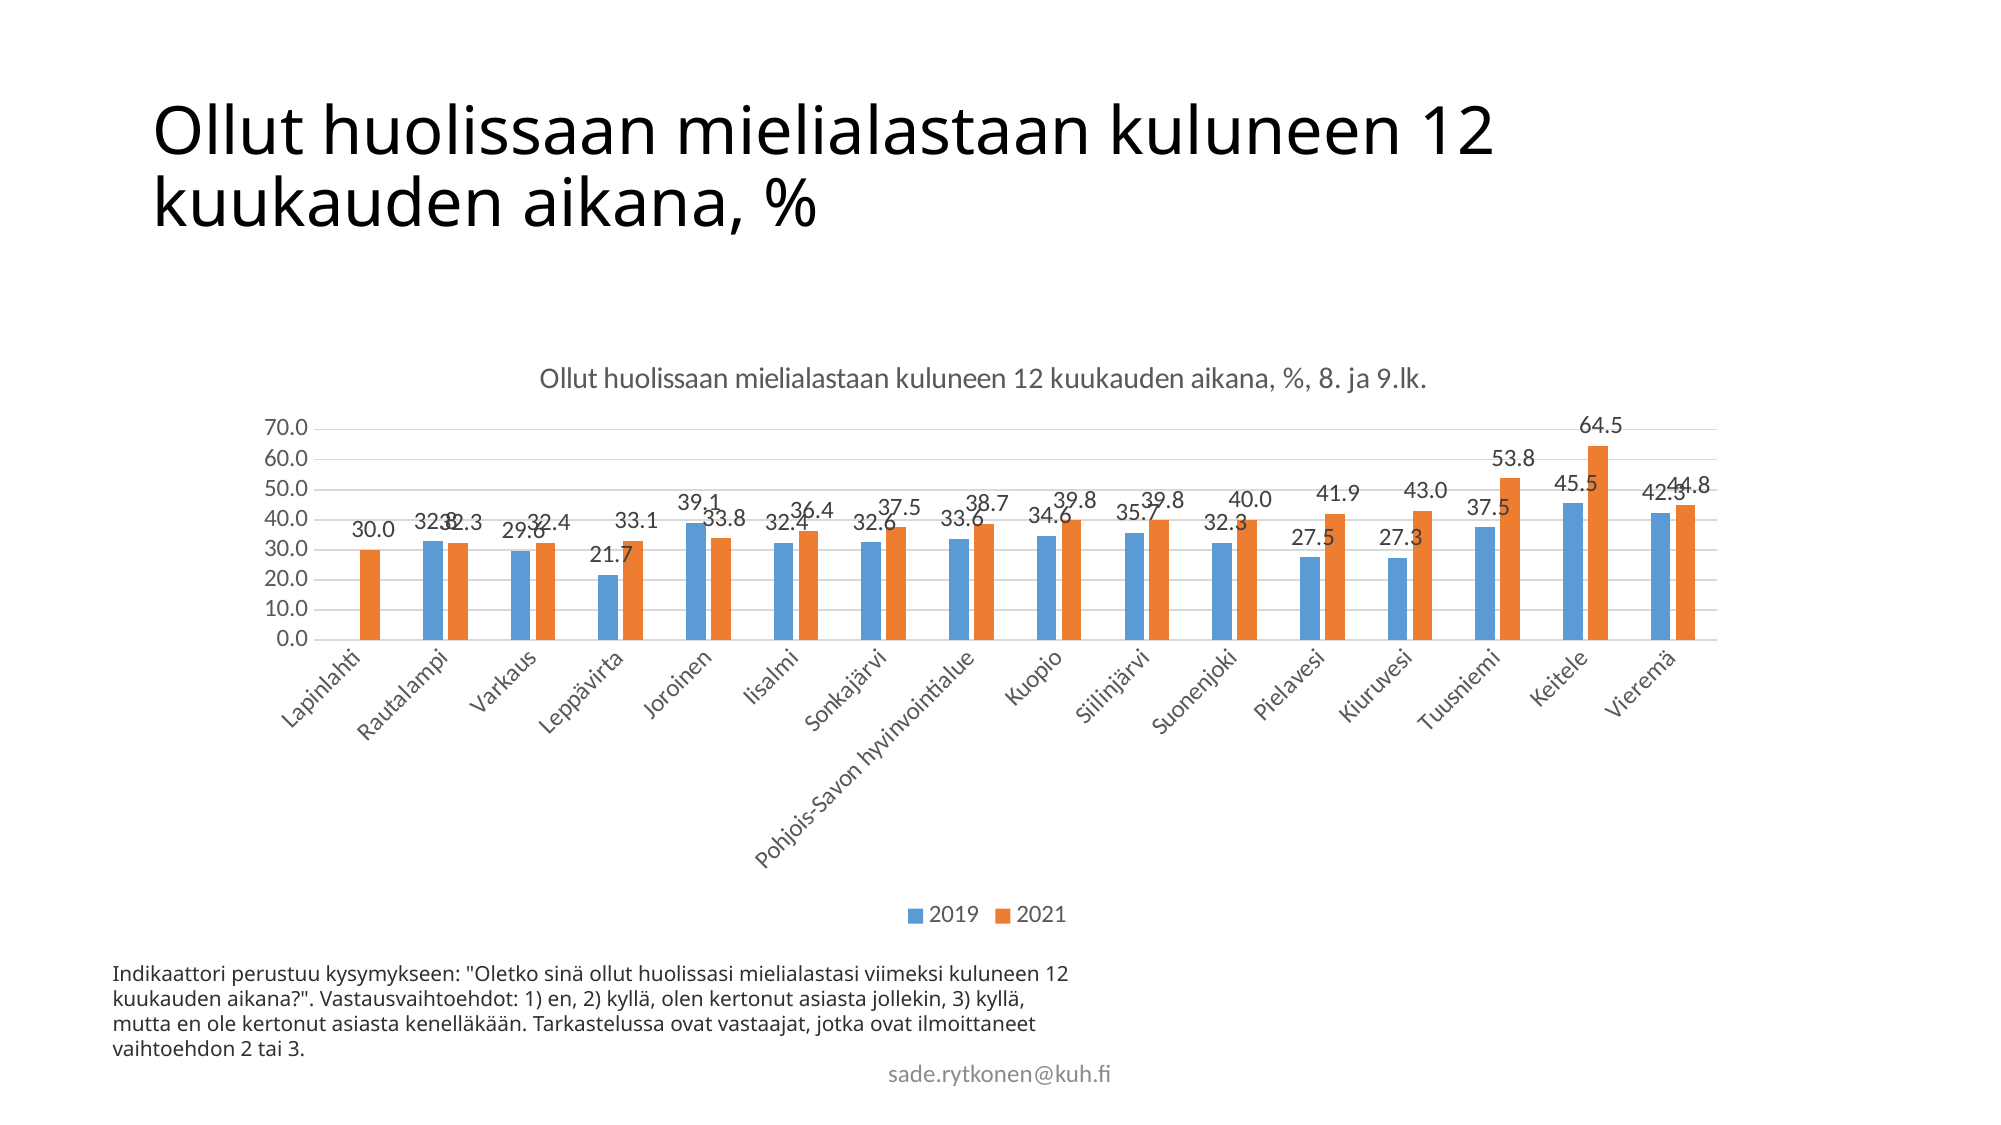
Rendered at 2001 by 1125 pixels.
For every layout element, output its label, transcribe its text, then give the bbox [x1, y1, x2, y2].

text_box Indikaattori perustuu kysymykseen: "Oletko sinä ollut huolissasi mielialastasi viimeksi kuluneen 12 kuukauden aikana?". Vastausvaihtoehdot: 1) en, 2) kyllä, olen kertonut asiasta jollekin, 3) kyllä, mutta en ole kertonut asiasta kenelläkään. Tarkastelussa ovat vastaajat, jotka ovat ilmoittaneet vaihtoehdon 2 tai 3. [97, 953, 1098, 1068]
footer sade.rytkonen@kuh.fi [662, 1042, 1338, 1103]
chart [227, 337, 1748, 935]
title Ollut huolissaan mielialastaan kuluneen 12 kuukauden aikana, % [137, 59, 1863, 278]
